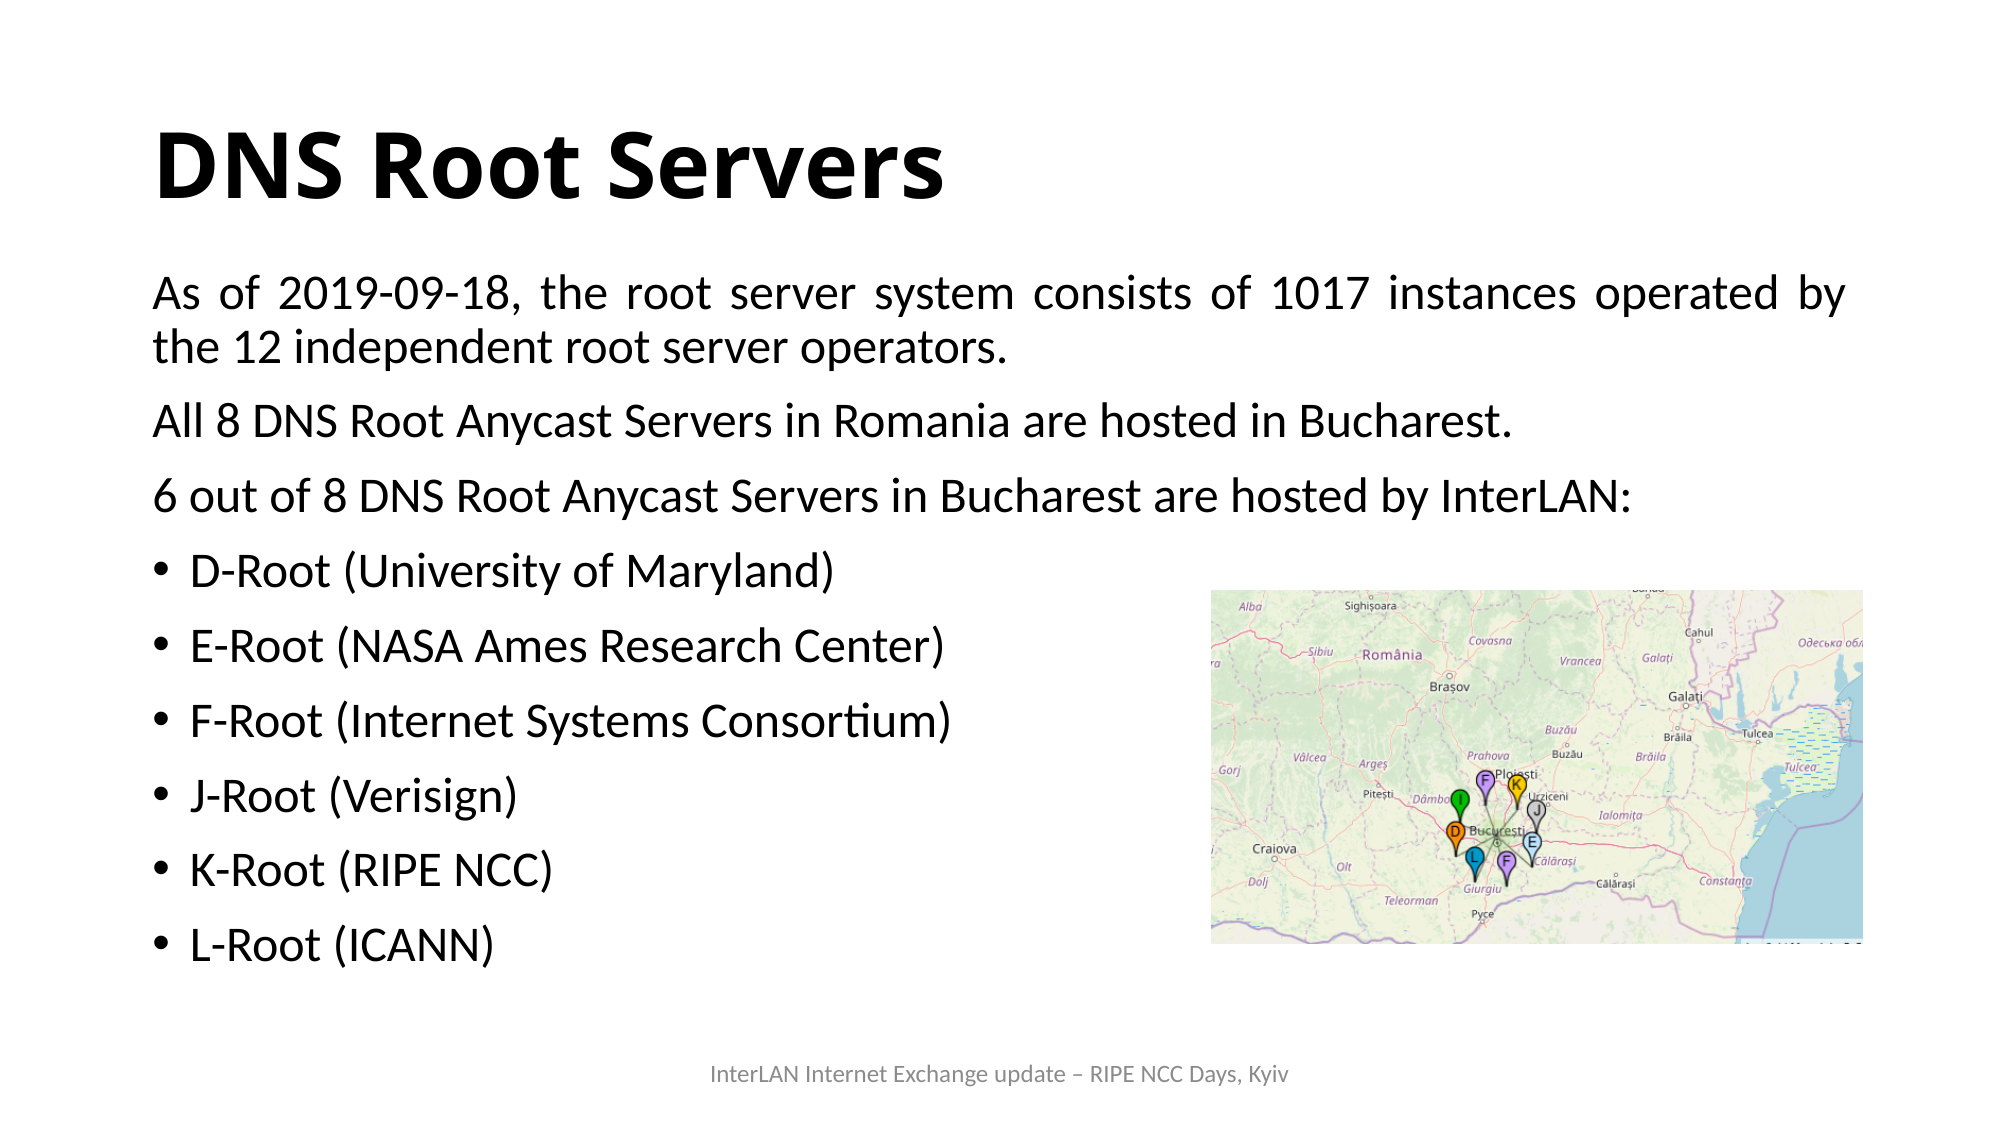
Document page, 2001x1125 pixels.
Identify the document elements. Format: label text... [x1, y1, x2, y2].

title DNS Root Servers [137, 59, 1863, 258]
picture [1211, 590, 1863, 944]
footer InterLAN Internet Exchange update – RIPE NCC Days, Kyiv [662, 1042, 1338, 1103]
list As of 2019-09-18, the root server system consists of 1017 instances operated by the 12 independent root server operators. All 8 DNS Root Anycast Servers in Romania are hosted in Bucharest. 6 out of 8 DNS Root Anycast Servers in Bucharest are hosted by InterLAN: D-Root (University of Maryland) E-Root (NASA Ames Research Center) F-Root (Internet Systems Consortium) J-Root (Verisign) K-Root (RIPE NCC) L-Root (ICANN) [137, 258, 1863, 1014]
